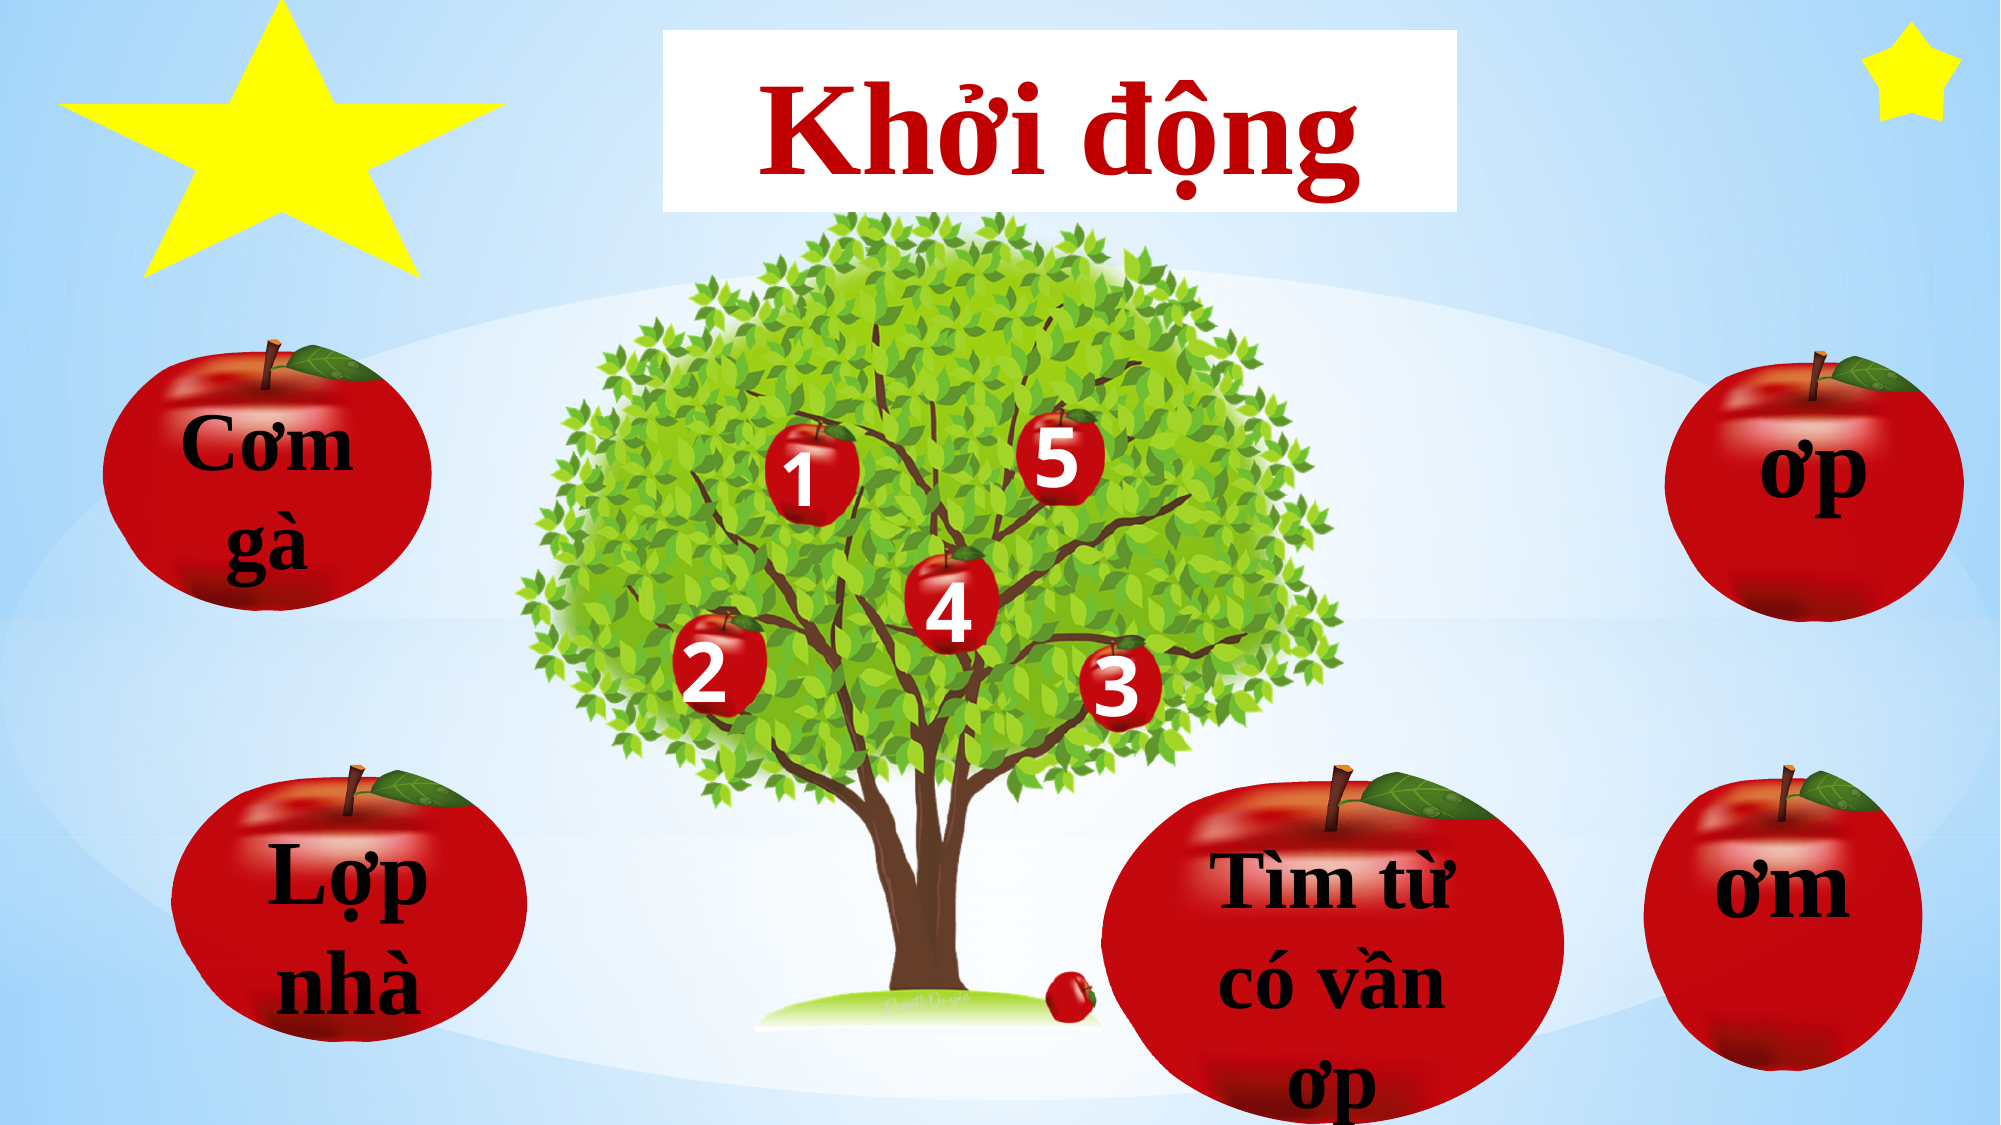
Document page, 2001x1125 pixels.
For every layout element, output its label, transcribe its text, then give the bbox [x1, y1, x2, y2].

text_box ơp [1664, 350, 1964, 623]
text_box [56, 0, 508, 280]
text_box Lợp nhà [171, 764, 500, 1043]
text_box [1860, 19, 1963, 123]
text_box ơm [1643, 764, 1923, 1073]
text_box Cơm gà [102, 339, 432, 612]
text_box Khởi động [663, 30, 1457, 211]
picture [506, 187, 1345, 1033]
text_box Tìm từ có vần ơp [1136, 765, 1565, 1125]
